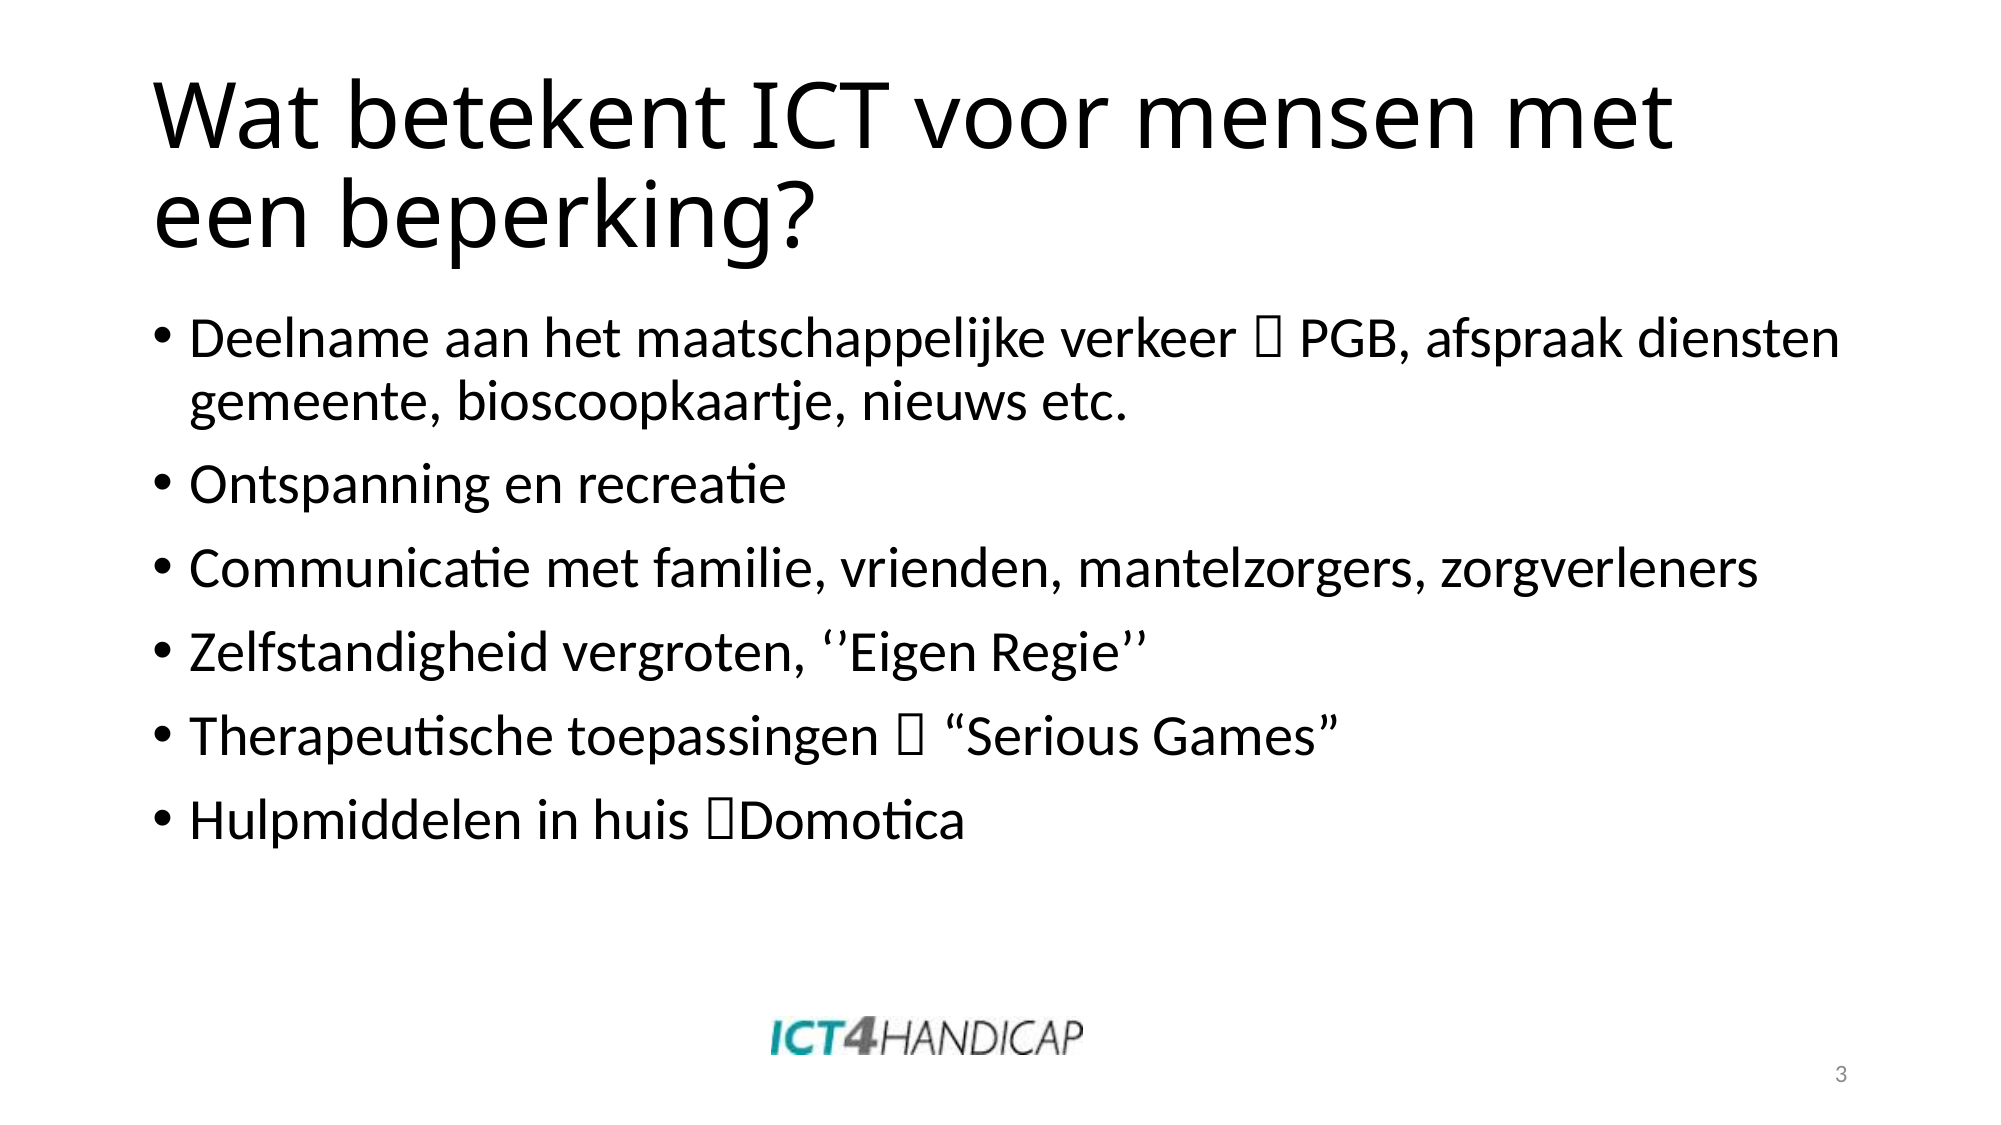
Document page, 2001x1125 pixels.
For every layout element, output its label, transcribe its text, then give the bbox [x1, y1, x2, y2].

picture [771, 1016, 1083, 1055]
title Wat betekent ICT voor mensen met een beperking? [137, 59, 1863, 278]
list Deelname aan het maatschappelijke verkeer  PGB, afspraak diensten gemeente, bioscoopkaartje, nieuws etc. Ontspanning en recreatie Communicatie met familie, vrienden, mantelzorgers, zorgverleners Zelfstandigheid vergroten, ‘’Eigen Regie’’ Therapeutische toepassingen  “Serious Games” Hulpmiddelen in huis Domotica [137, 299, 1863, 1014]
slide_number 3 [1412, 1042, 1863, 1103]
